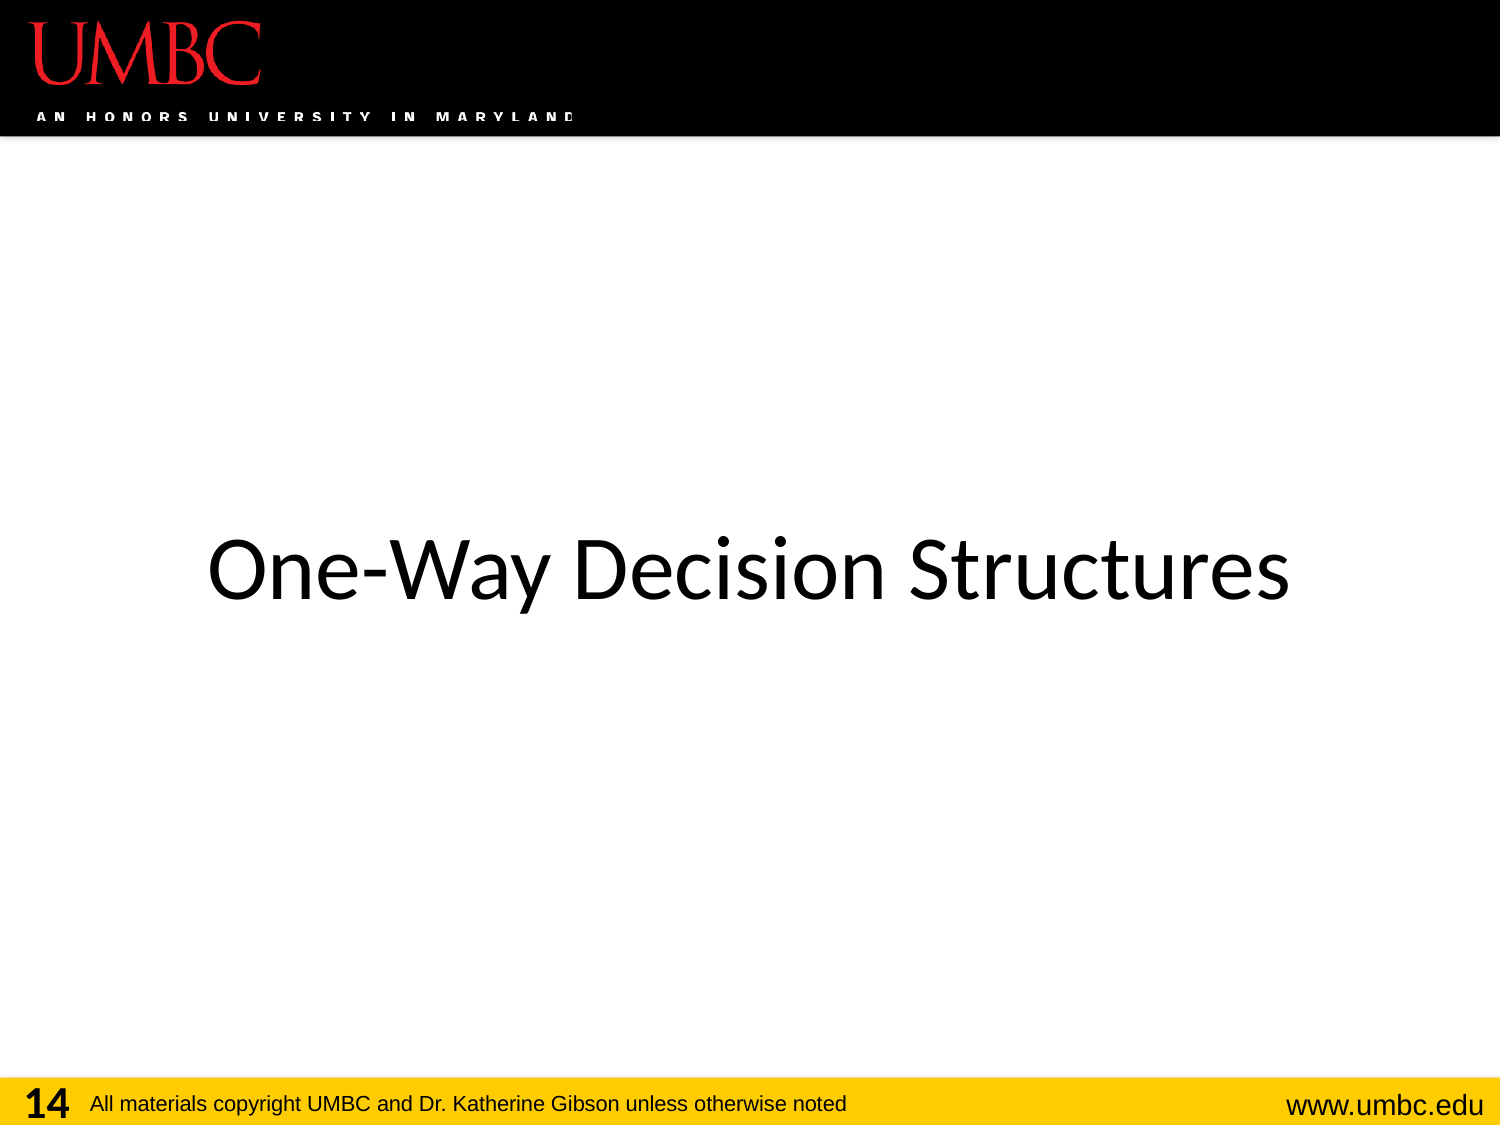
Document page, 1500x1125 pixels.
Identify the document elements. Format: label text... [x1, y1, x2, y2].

title One-Way Decision Structures [112, 441, 1388, 683]
slide_number 14 [0, 1065, 94, 1125]
